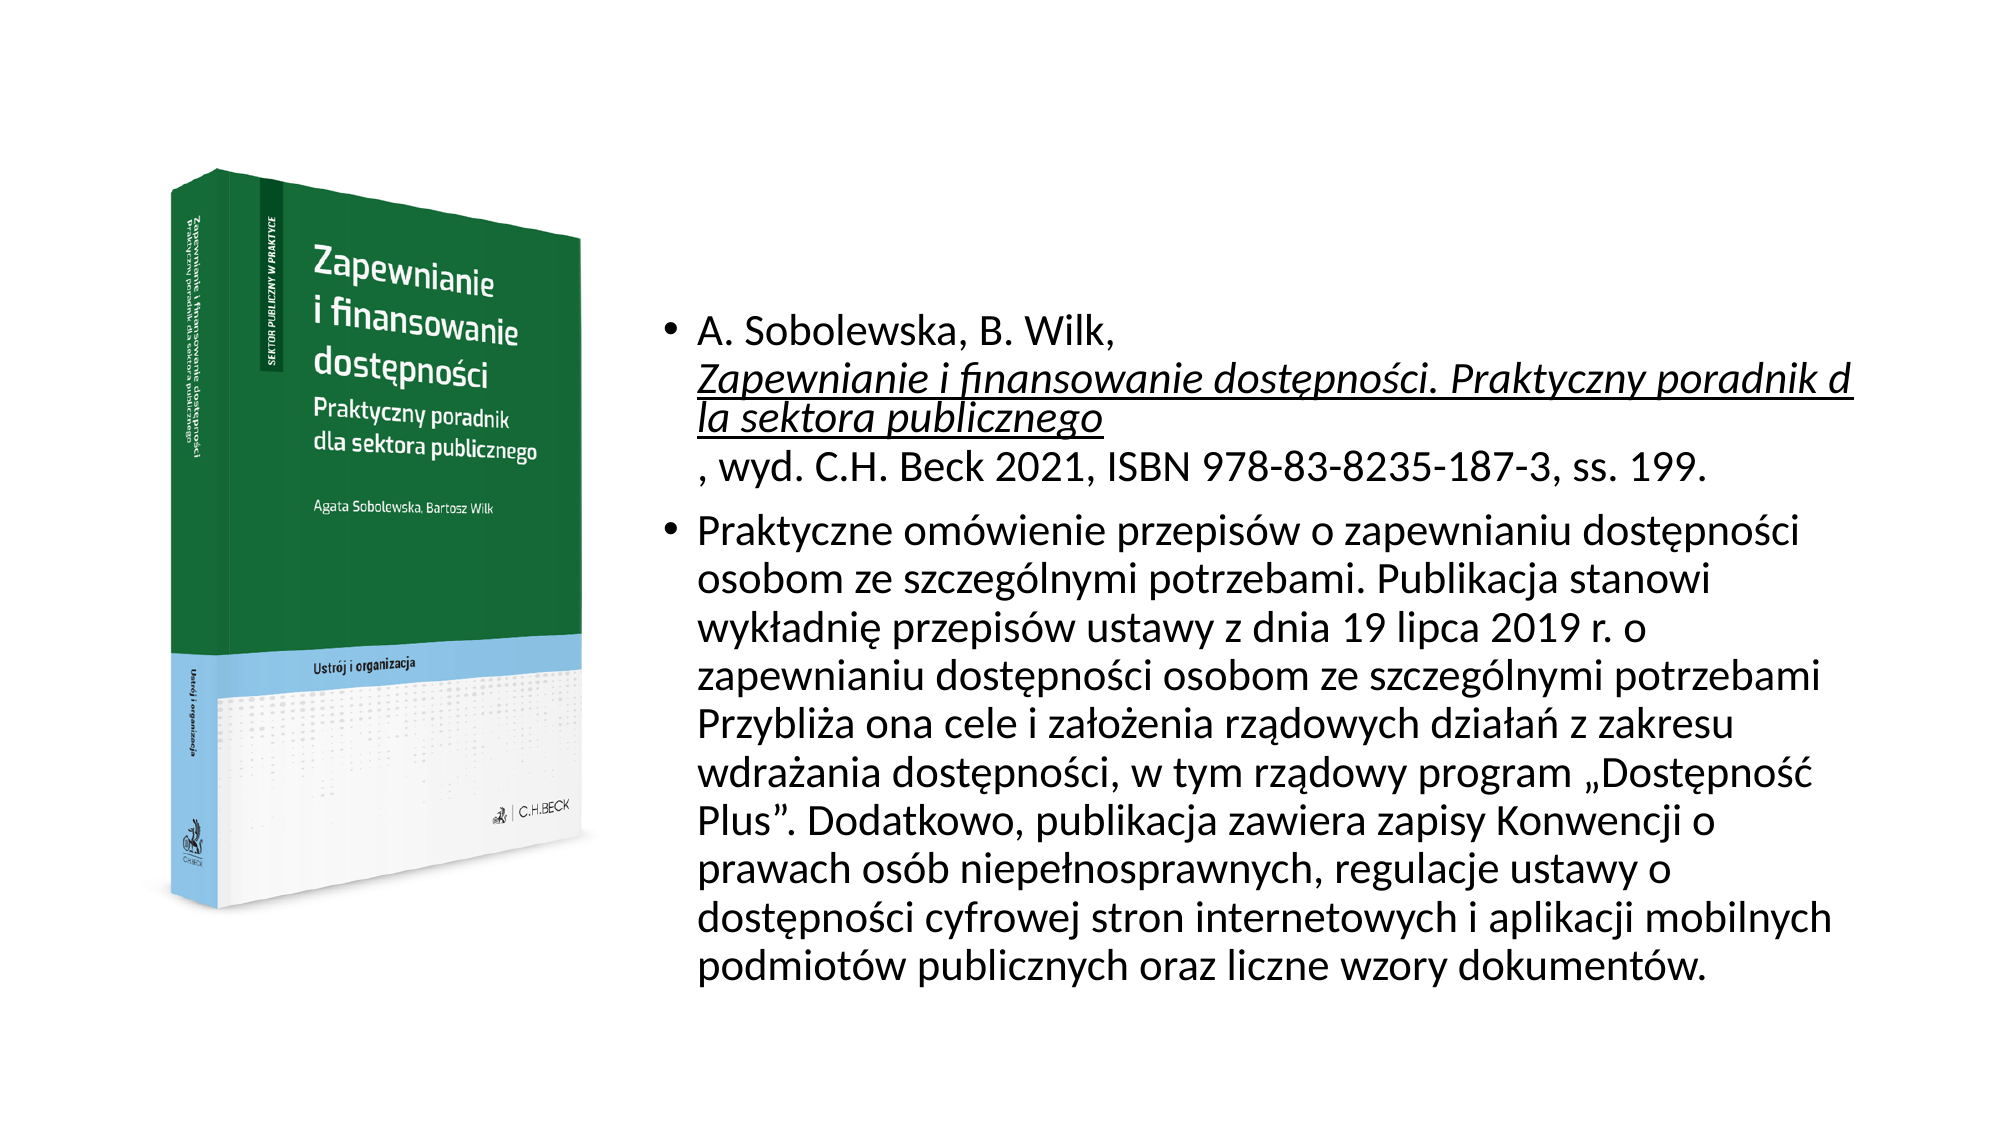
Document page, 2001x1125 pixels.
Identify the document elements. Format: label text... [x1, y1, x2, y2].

picture [137, 168, 614, 920]
list A. Sobolewska, B. Wilk, Zapewnianie i finansowanie dostępności. Praktyczny poradnik dla sektora publicznego, wyd. C.H. Beck 2021, ISBN 978-83-8235-187-3, ss. 199. Praktyczne omówienie przepisów o zapewnianiu dostępności osobom ze szczególnymi potrzebami. Publikacja stanowi wykładnię przepisów ustawy z dnia 19 lipca 2019 r. o zapewnianiu dostępności osobom ze szczególnymi potrzebami Przybliża ona cele i założenia rządowych działań z zakresu wdrażania dostępności, w tym rządowy program „Dostępność Plus”. Dodatkowo, publikacja zawiera zapisy Konwencji o prawach osób niepełnosprawnych, regulacje ustawy o dostępności cyfrowej stron internetowych i aplikacji mobilnych podmiotów publicznych oraz liczne wzory dokumentów. [648, 299, 1863, 1014]
